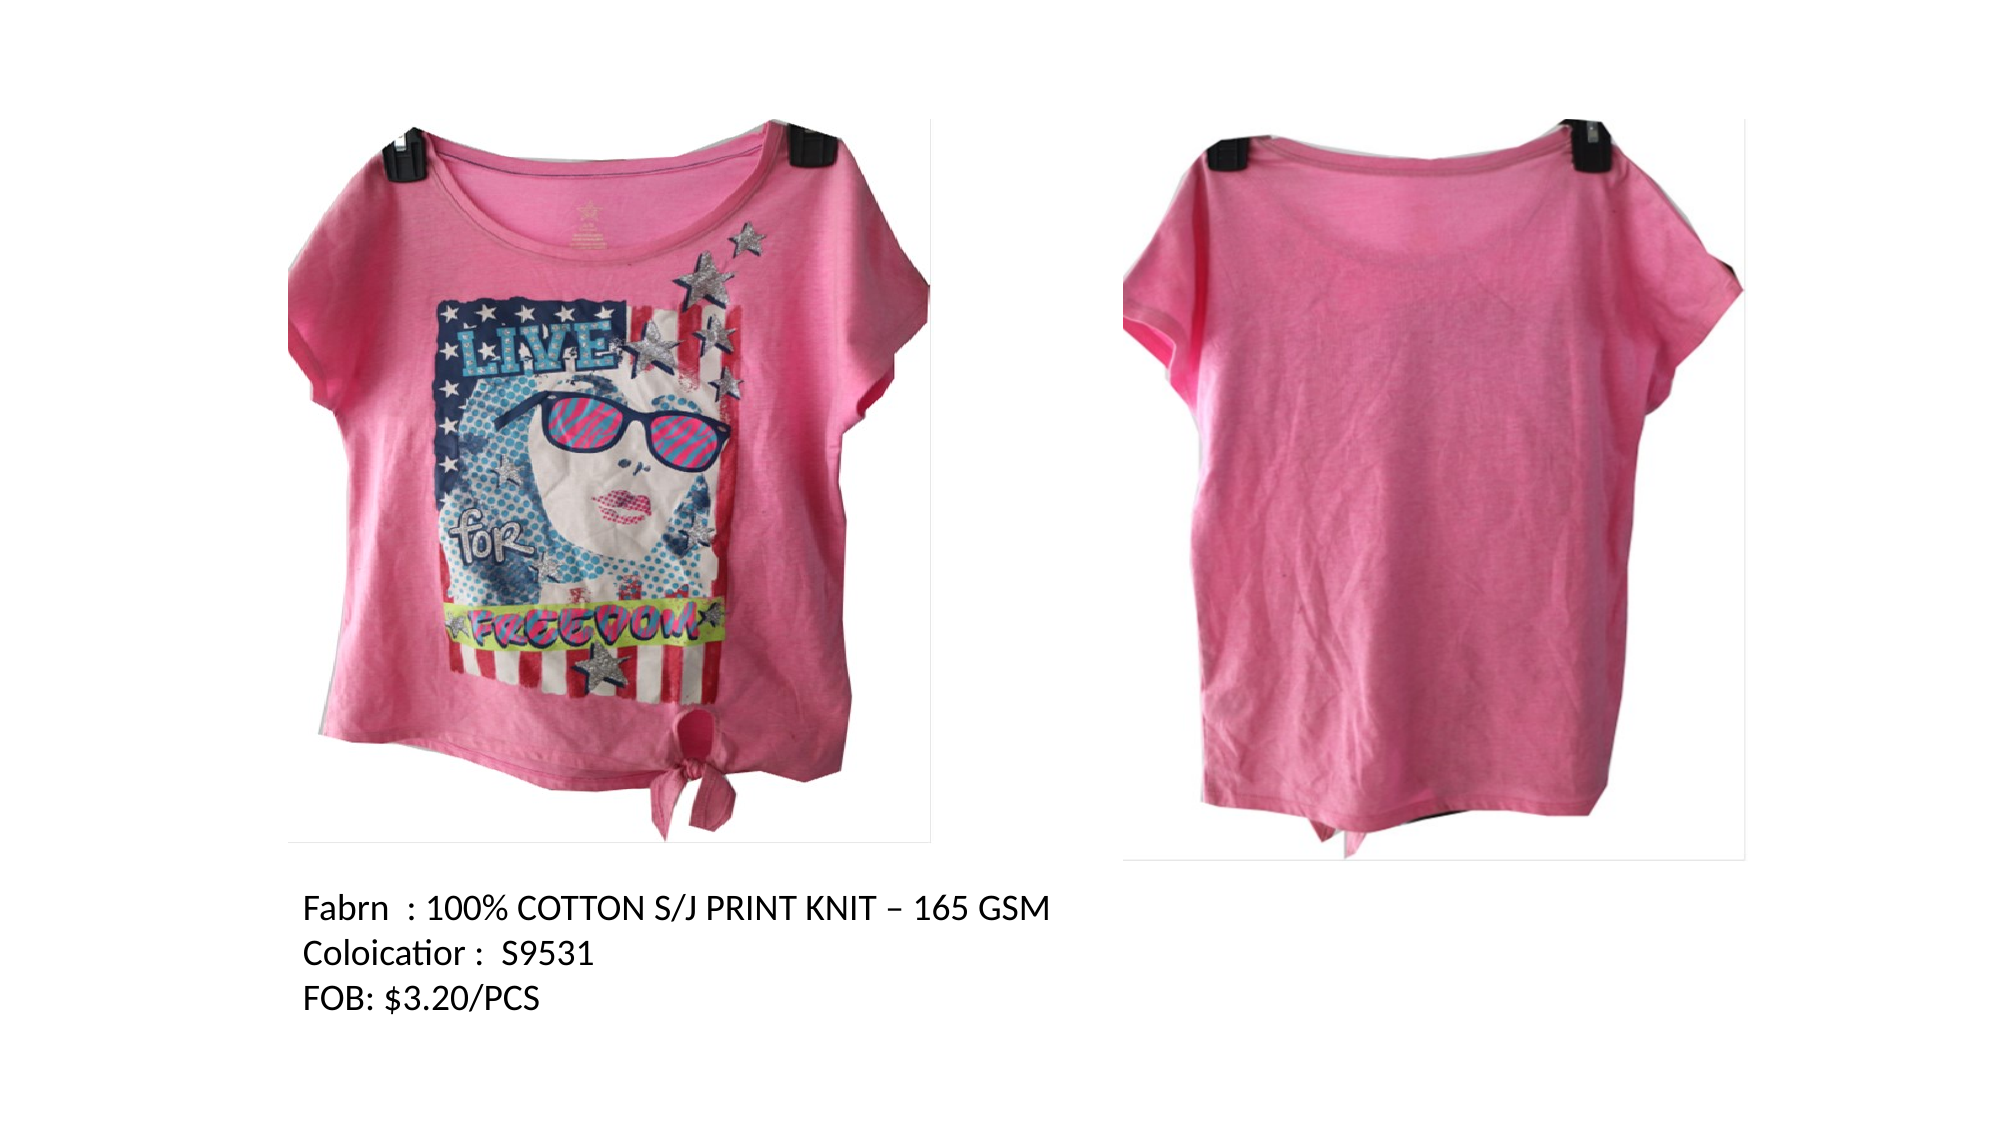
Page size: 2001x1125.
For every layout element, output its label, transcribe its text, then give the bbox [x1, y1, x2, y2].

picture [1123, 119, 1748, 863]
text_box Fabrn : 100% COTTON S/J PRINT KNIT – 165 GSM Coloicatior : S9531 FOB: $3.20/PCS [288, 875, 1536, 1070]
picture [288, 119, 934, 844]
